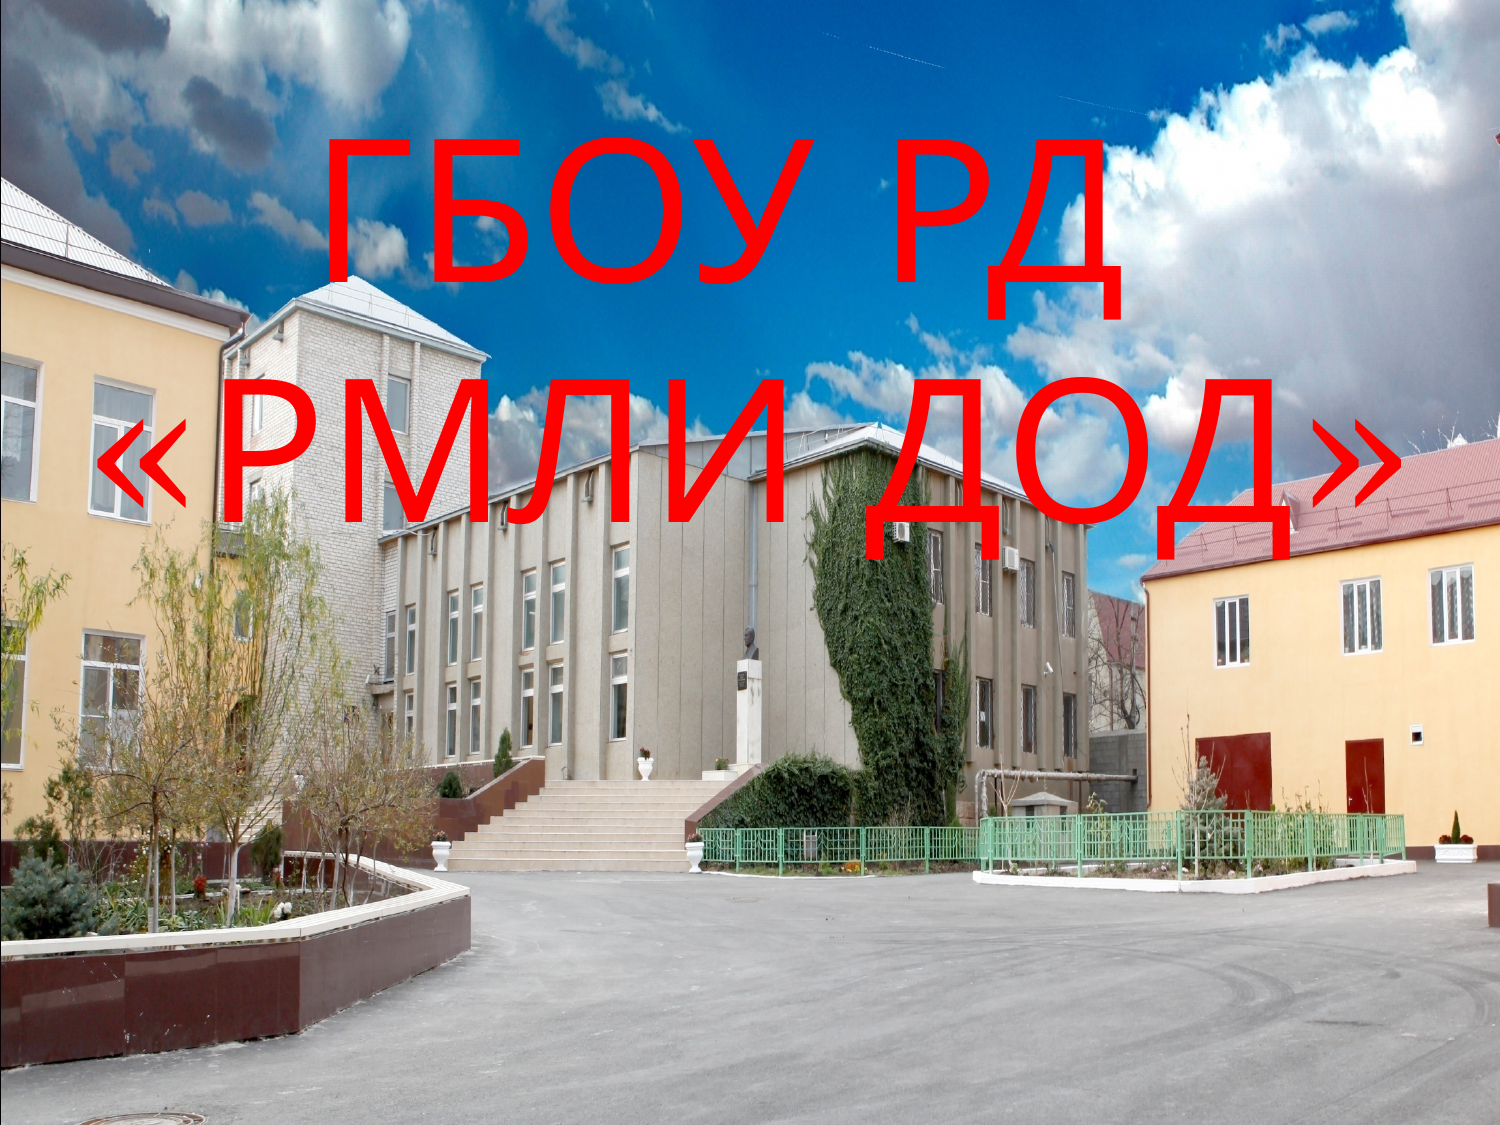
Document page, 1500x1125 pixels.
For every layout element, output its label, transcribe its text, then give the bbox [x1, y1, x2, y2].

title ГБОУ РД «РМЛИ ДОД» [0, 0, 1500, 1125]
